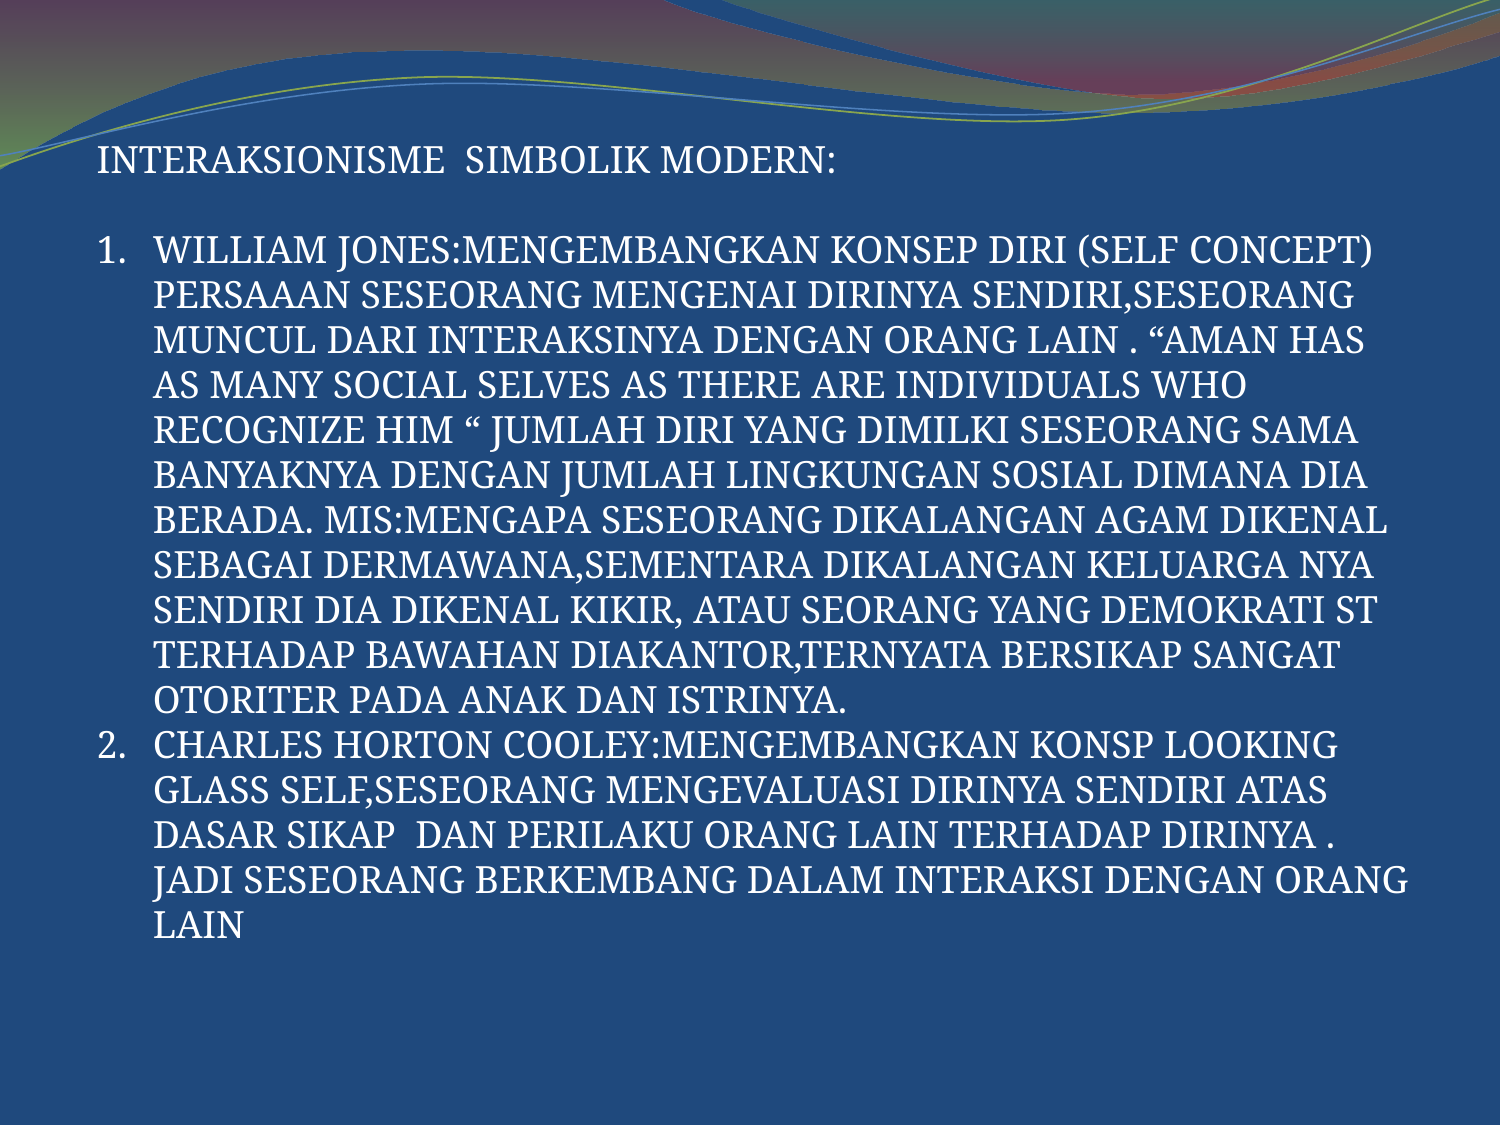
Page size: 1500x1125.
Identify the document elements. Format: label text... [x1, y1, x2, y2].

text_box INTERAKSIONISME SIMBOLIK MODERN: WILLIAM JONES:MENGEMBANGKAN KONSEP DIRI (SELF CONCEPT) PERSAAAN SESEORANG MENGENAI DIRINYA SENDIRI,SESEORANG MUNCUL DARI INTERAKSINYA DENGAN ORANG LAIN . “AMAN HAS AS MANY SOCIAL SELVES AS THERE ARE INDIVIDUALS WHO RECOGNIZE HIM “ JUMLAH DIRI YANG DIMILKI SESEORANG SAMA BANYAKNYA DENGAN JUMLAH LINGKUNGAN SOSIAL DIMANA DIA BERADA. MIS:MENGAPA SESEORANG DIKALANGAN AGAM DIKENAL SEBAGAI DERMAWANA,SEMENTARA DIKALANGAN KELUARGA NYA SENDIRI DIA DIKENAL KIKIR, ATAU SEORANG YANG DEMOKRATI ST TERHADAP BAWAHAN DIAKANTOR,TERNYATA BERSIKAP SANGAT OTORITER PADA ANAK DAN ISTRINYA. CHARLES HORTON COOLEY:MENGEMBANGKAN KONSP LOOKING GLASS SELF,SESEORANG MENGEVALUASI DIRINYA SENDIRI ATAS DASAR SIKAP DAN PERILAKU ORANG LAIN TERHADAP DIRINYA . JADI SESEORANG BERKEMBANG DALAM INTERAKSI DENGAN ORANG LAIN [81, 128, 1430, 999]
